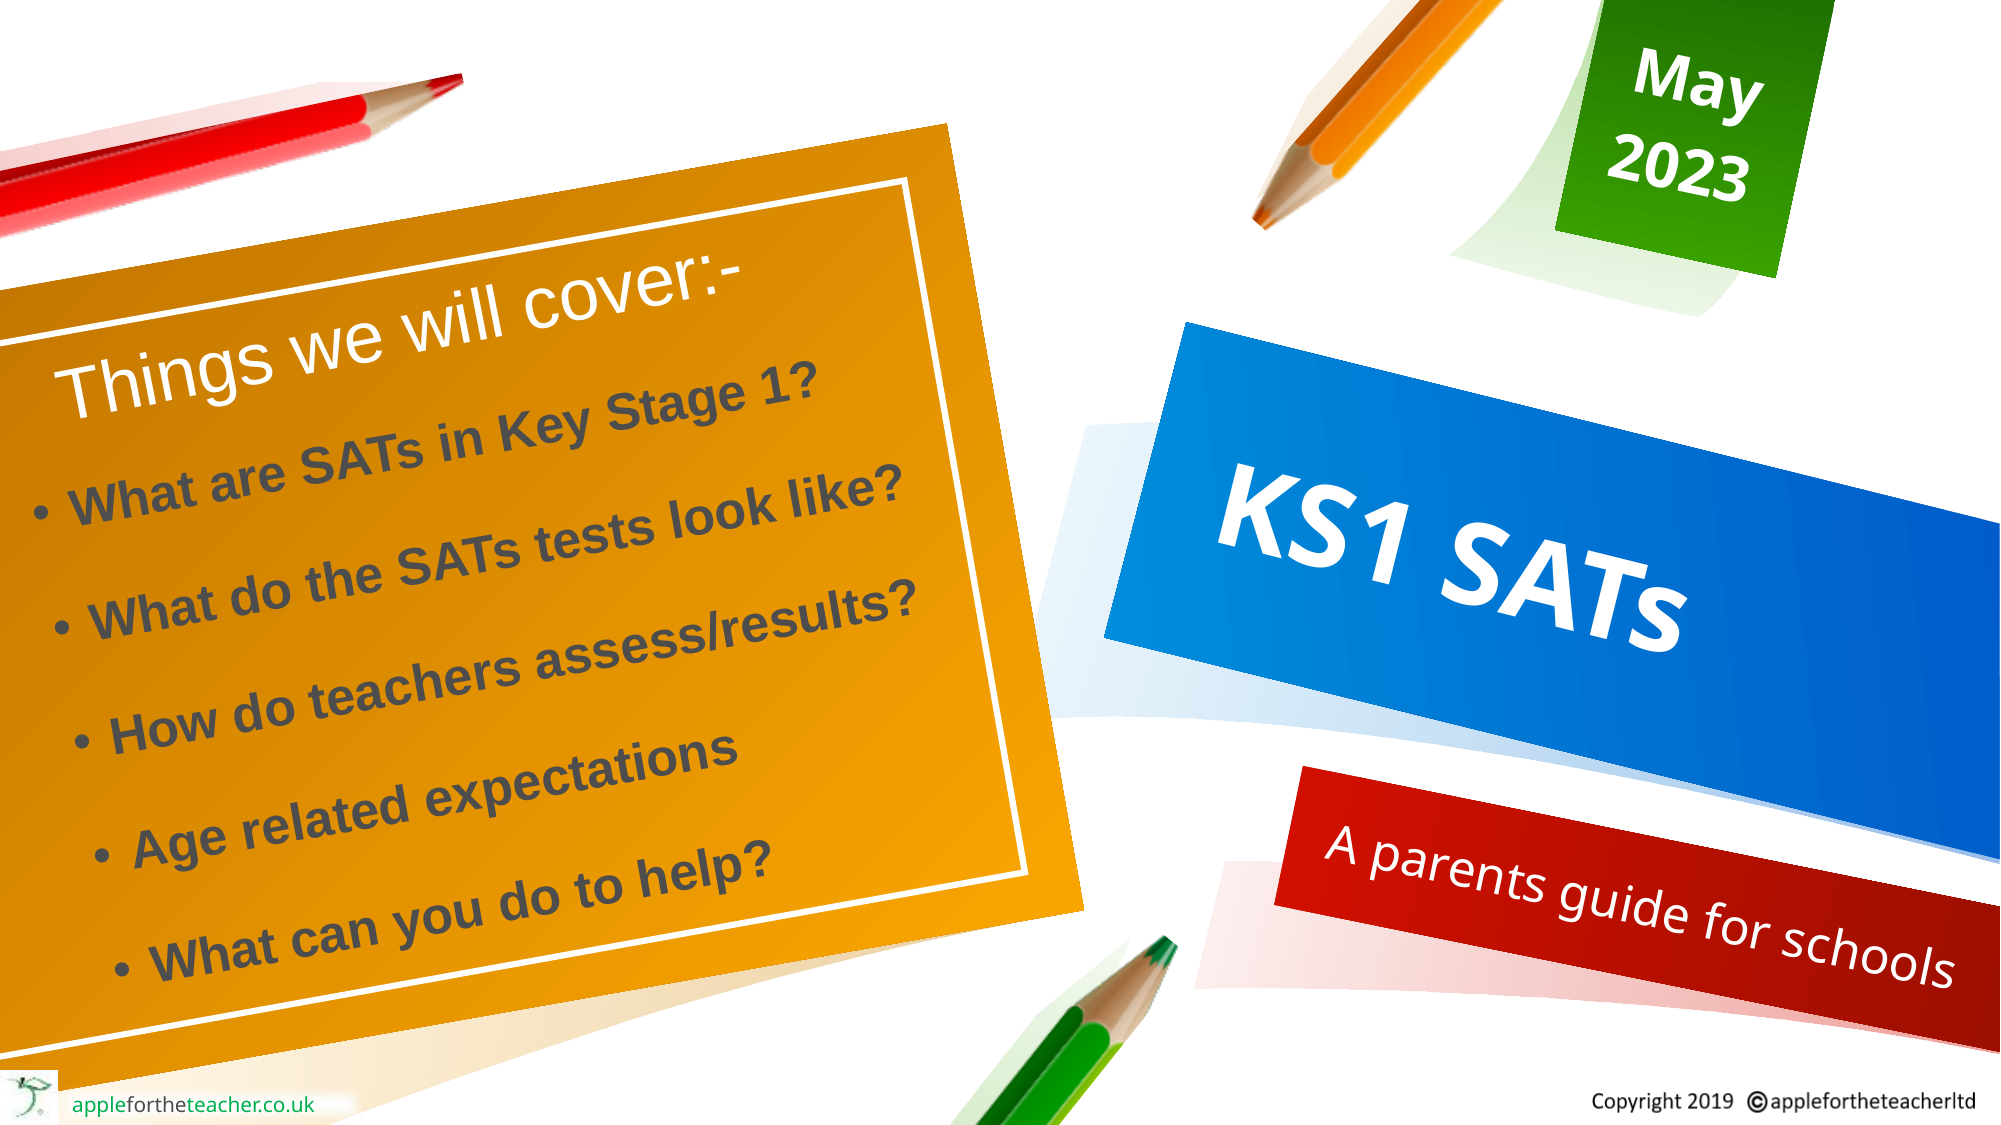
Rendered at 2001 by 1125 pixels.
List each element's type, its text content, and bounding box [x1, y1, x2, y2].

subtitle A parents guide for schools [1298, 770, 2000, 1056]
text_box applefortheteacher.co.uk [167, 1102, 348, 1108]
text_box Things we will cover:- [32, 206, 766, 447]
list May 2023 [1565, 20, 1819, 206]
picture [1237, 0, 1511, 251]
picture [0, 1070, 58, 1125]
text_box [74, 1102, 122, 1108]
picture [0, 72, 476, 240]
picture [1576, 1080, 2000, 1125]
text_box What are SATs in Key Stage 1? What do the SATs tests look like? How do teachers assess/results? Age related expectations What can you do to help? [12, 304, 1143, 1115]
title KS1 SATs [1166, 355, 2000, 839]
picture [972, 916, 1193, 1125]
